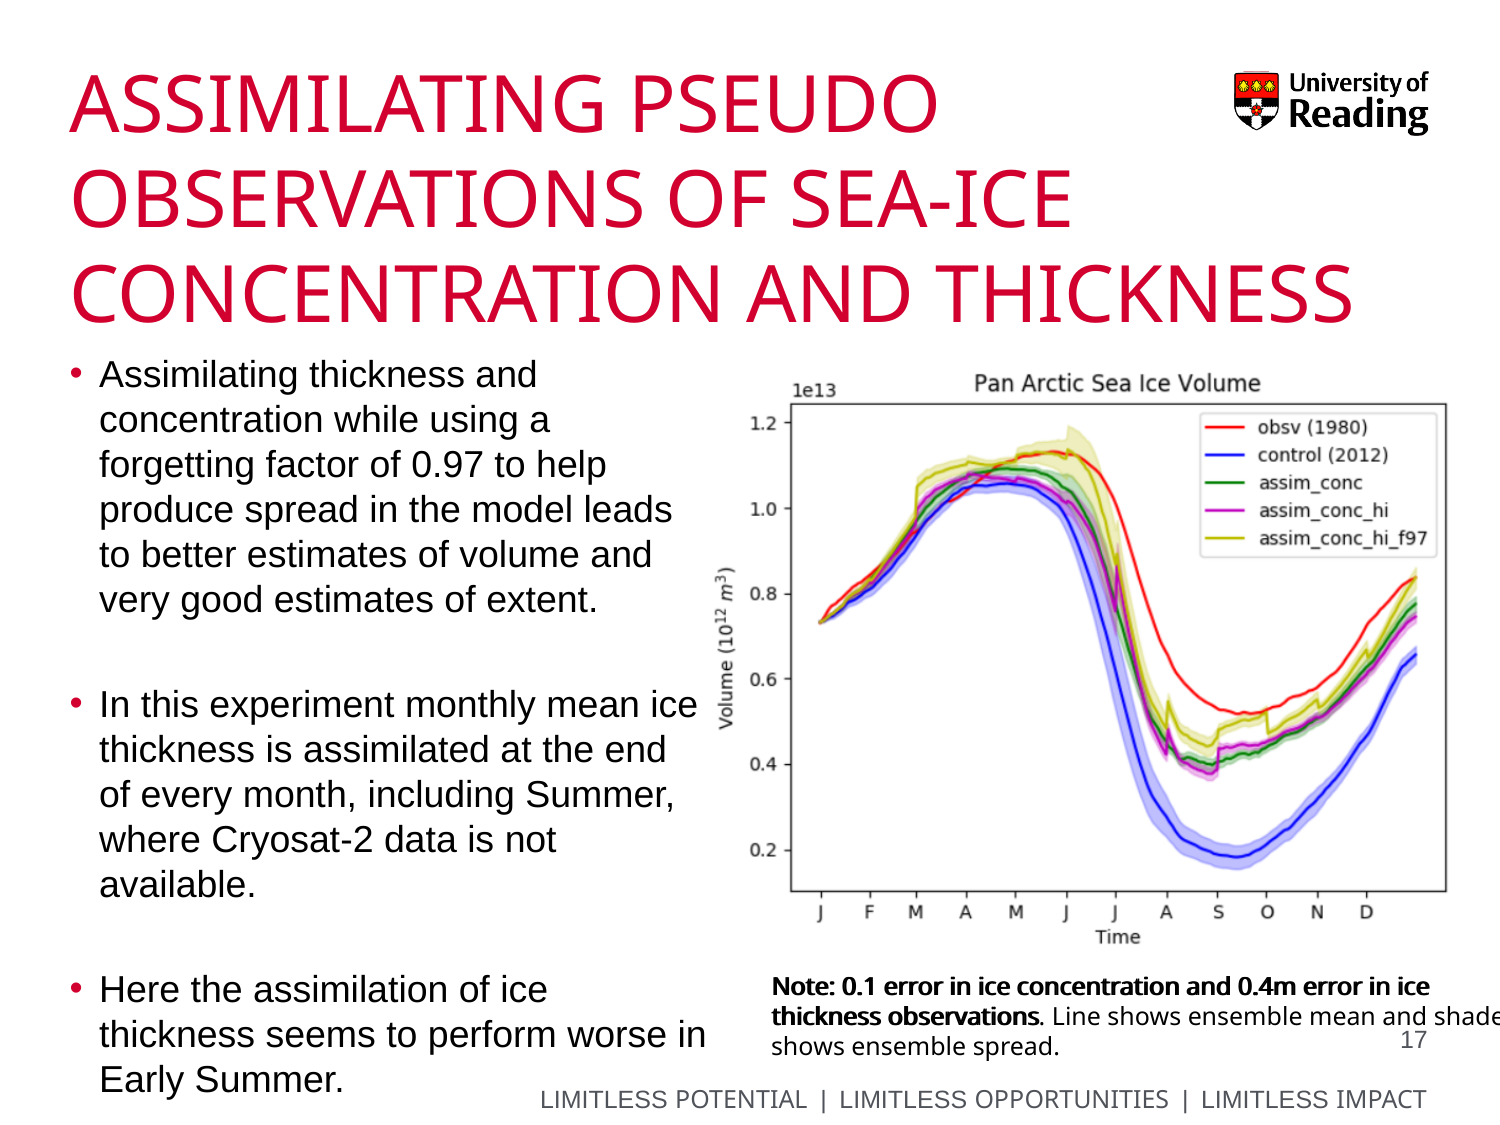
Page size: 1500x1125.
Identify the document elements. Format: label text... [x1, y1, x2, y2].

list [707, 349, 1477, 952]
title ASSIMILATING PSEUDO OBSERVATIONS OF SEA-ICE CONCENTRATION AND THICKNESS [69, 202, 1428, 339]
text_box Note: 0.1 error in ice concentration and 0.4m error in ice thickness observations. Line shows ensemble mean and shade shows ensemble spread. [756, 963, 1500, 1068]
list Assimilating thickness and concentration while using a forgetting factor of 0.97 to help produce spread in the model leads to better estimates of volume and very good estimates of extent. In this experiment monthly mean ice thickness is assimilated at the end of every month, including Summer, where Cryosat-2 data is not available. Here the assimilation of ice thickness seems to perform worse in Early Summer. [69, 349, 708, 1059]
picture [1234, 71, 1429, 136]
